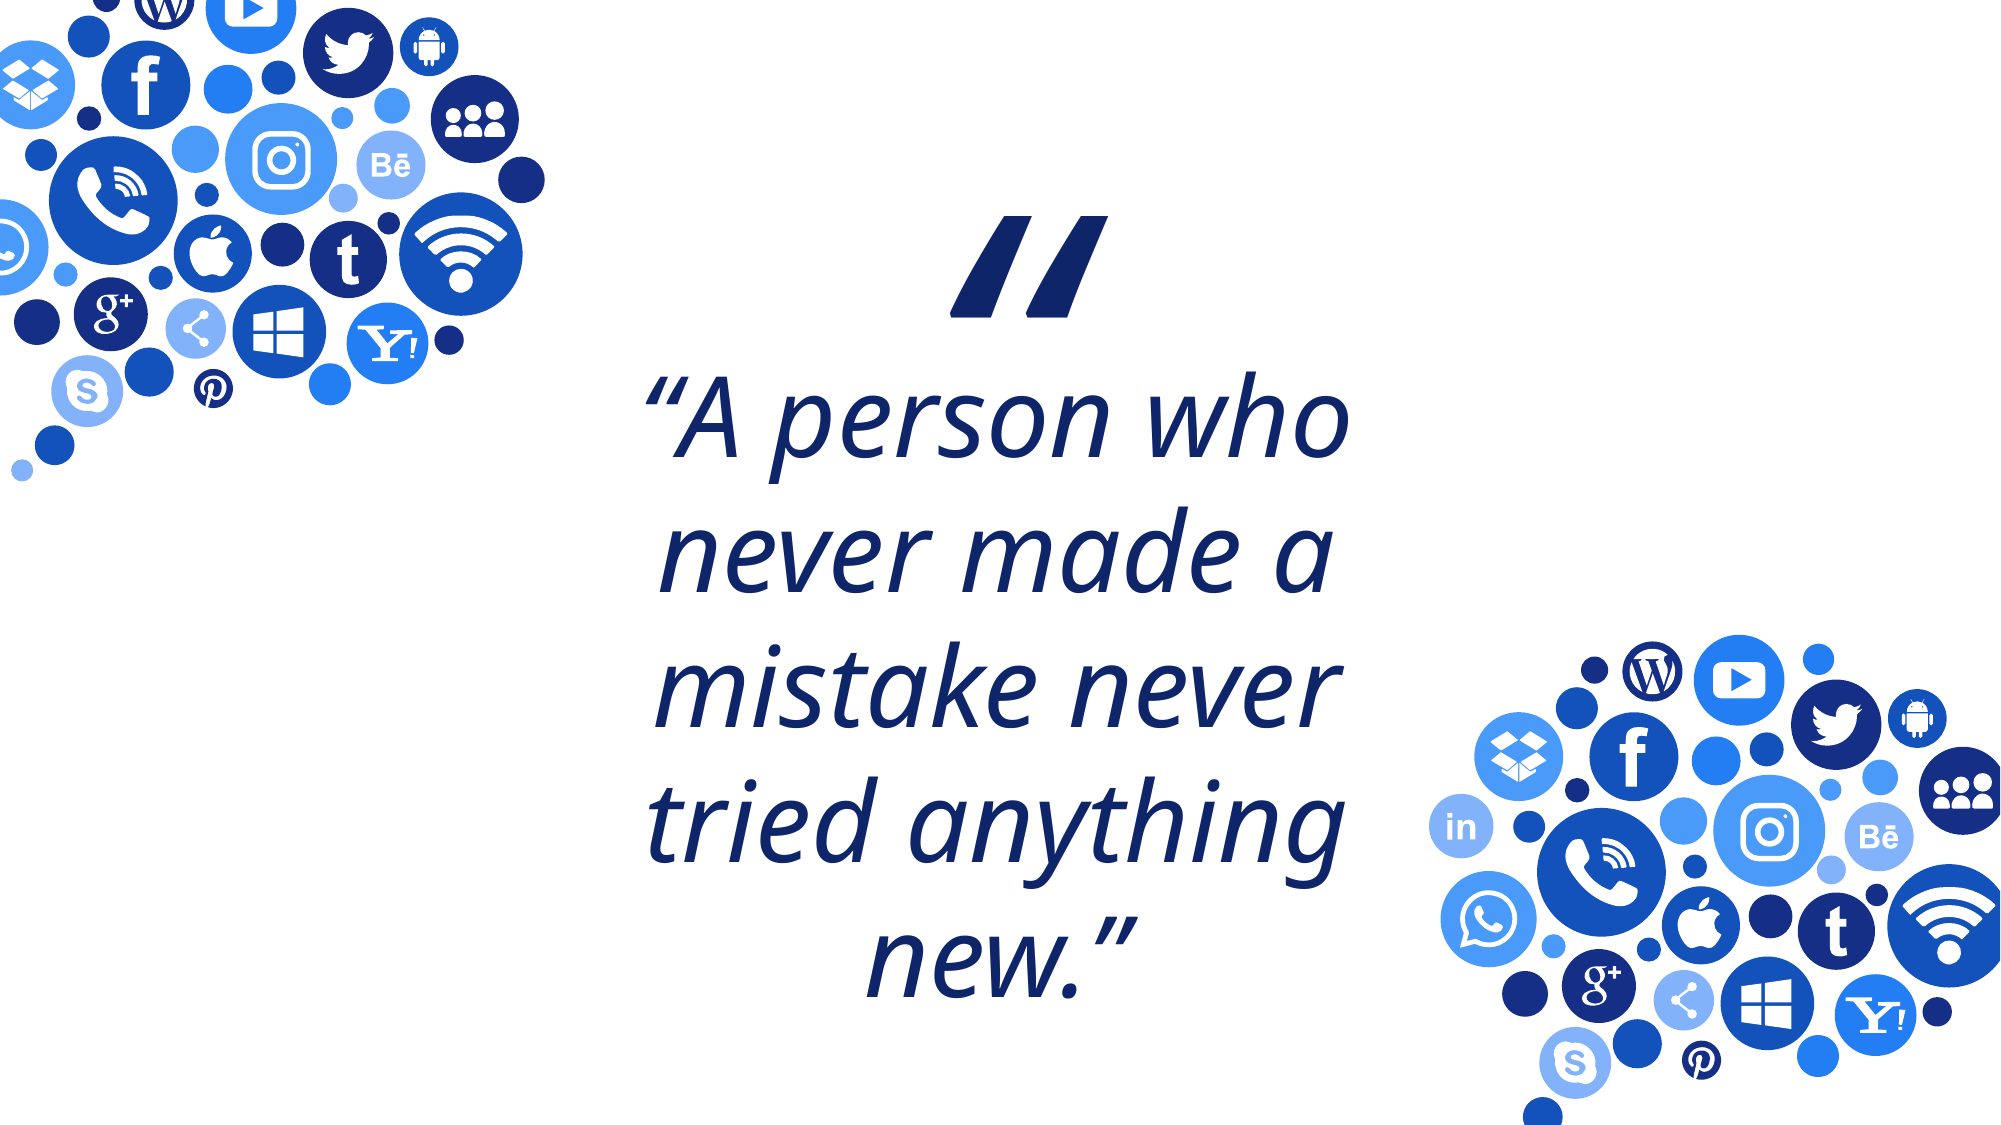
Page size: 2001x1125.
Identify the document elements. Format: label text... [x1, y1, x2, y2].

text_box “ [874, 90, 1126, 338]
text_box “A person who never made a mistake never tried anything new.” [556, 338, 1437, 1028]
